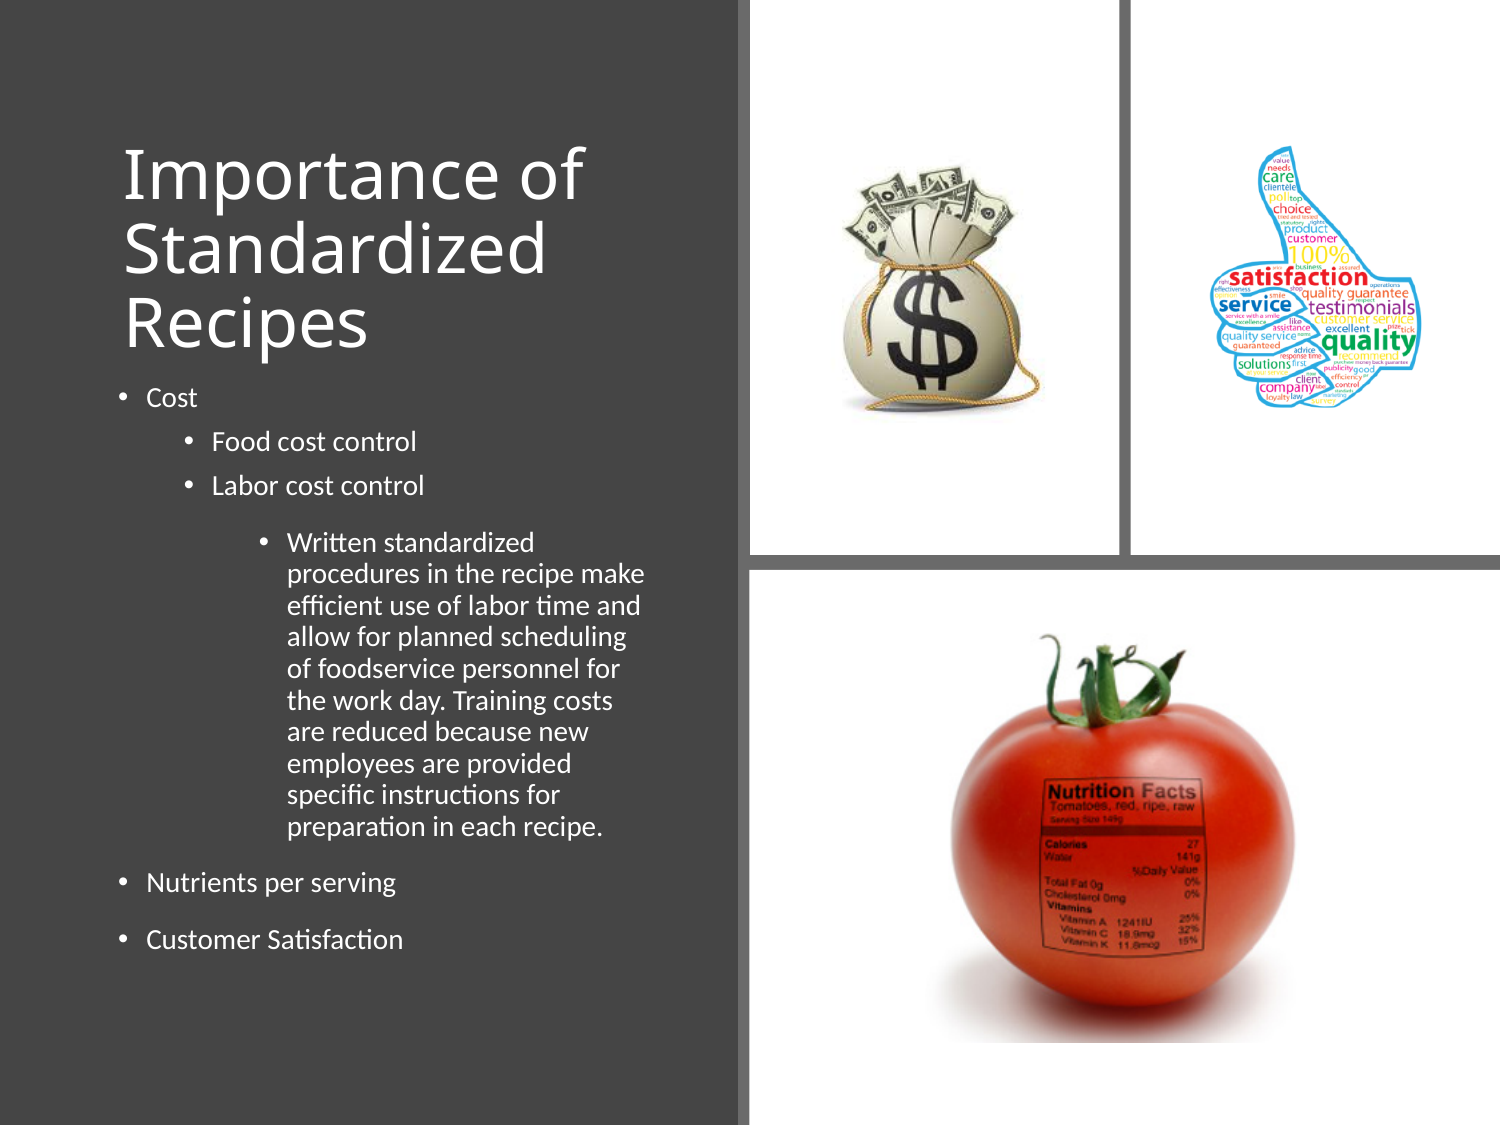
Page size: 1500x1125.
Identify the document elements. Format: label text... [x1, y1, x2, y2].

text_box [1130, 0, 1500, 556]
title Importance of Standardized Recipes [108, 116, 674, 386]
picture [867, 622, 1383, 1043]
picture [789, 124, 1081, 431]
text_box [737, 0, 1500, 1125]
picture [1169, 131, 1460, 423]
text_box [749, 0, 1120, 556]
list Cost Food cost control Labor cost control Written standardized procedures in the recipe make efficient use of labor time and allow for planned scheduling of foodservice personnel for the work day. Training costs are reduced because new employees are provided specific instructions for preparation in each recipe. Nutrients per serving Customer Satisfaction [103, 375, 669, 1014]
